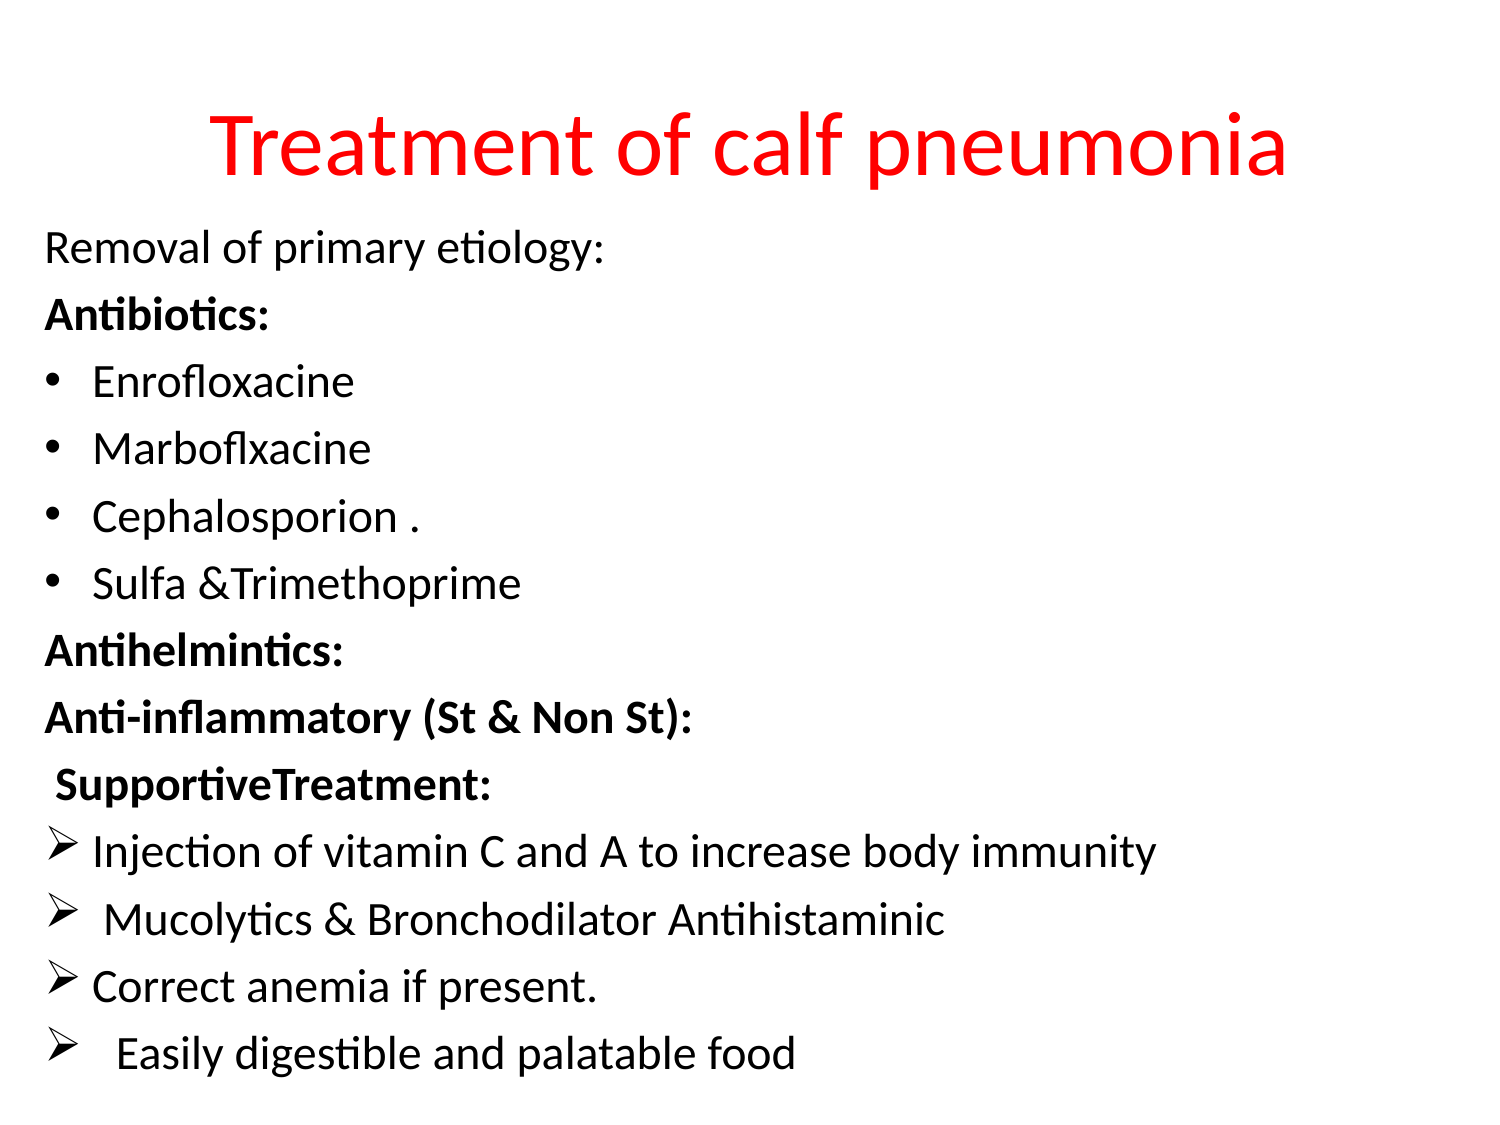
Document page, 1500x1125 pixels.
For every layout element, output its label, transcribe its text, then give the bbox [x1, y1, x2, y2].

list Removal of primary etiology: Antibiotics: Enrofloxacine Marboflxacine Cephalosporion . Sulfa &Trimethoprime Antihelmintics: Anti-inflammatory (St & Non St): SupportiveTreatment: Injection of vitamin C and A to increase body immunity Mucolytics & Bronchodilator Antihistaminic Correct anemia if present. Easily digestible and palatable food [29, 208, 1471, 1094]
title Treatment of calf pneumonia [75, 45, 1425, 208]
